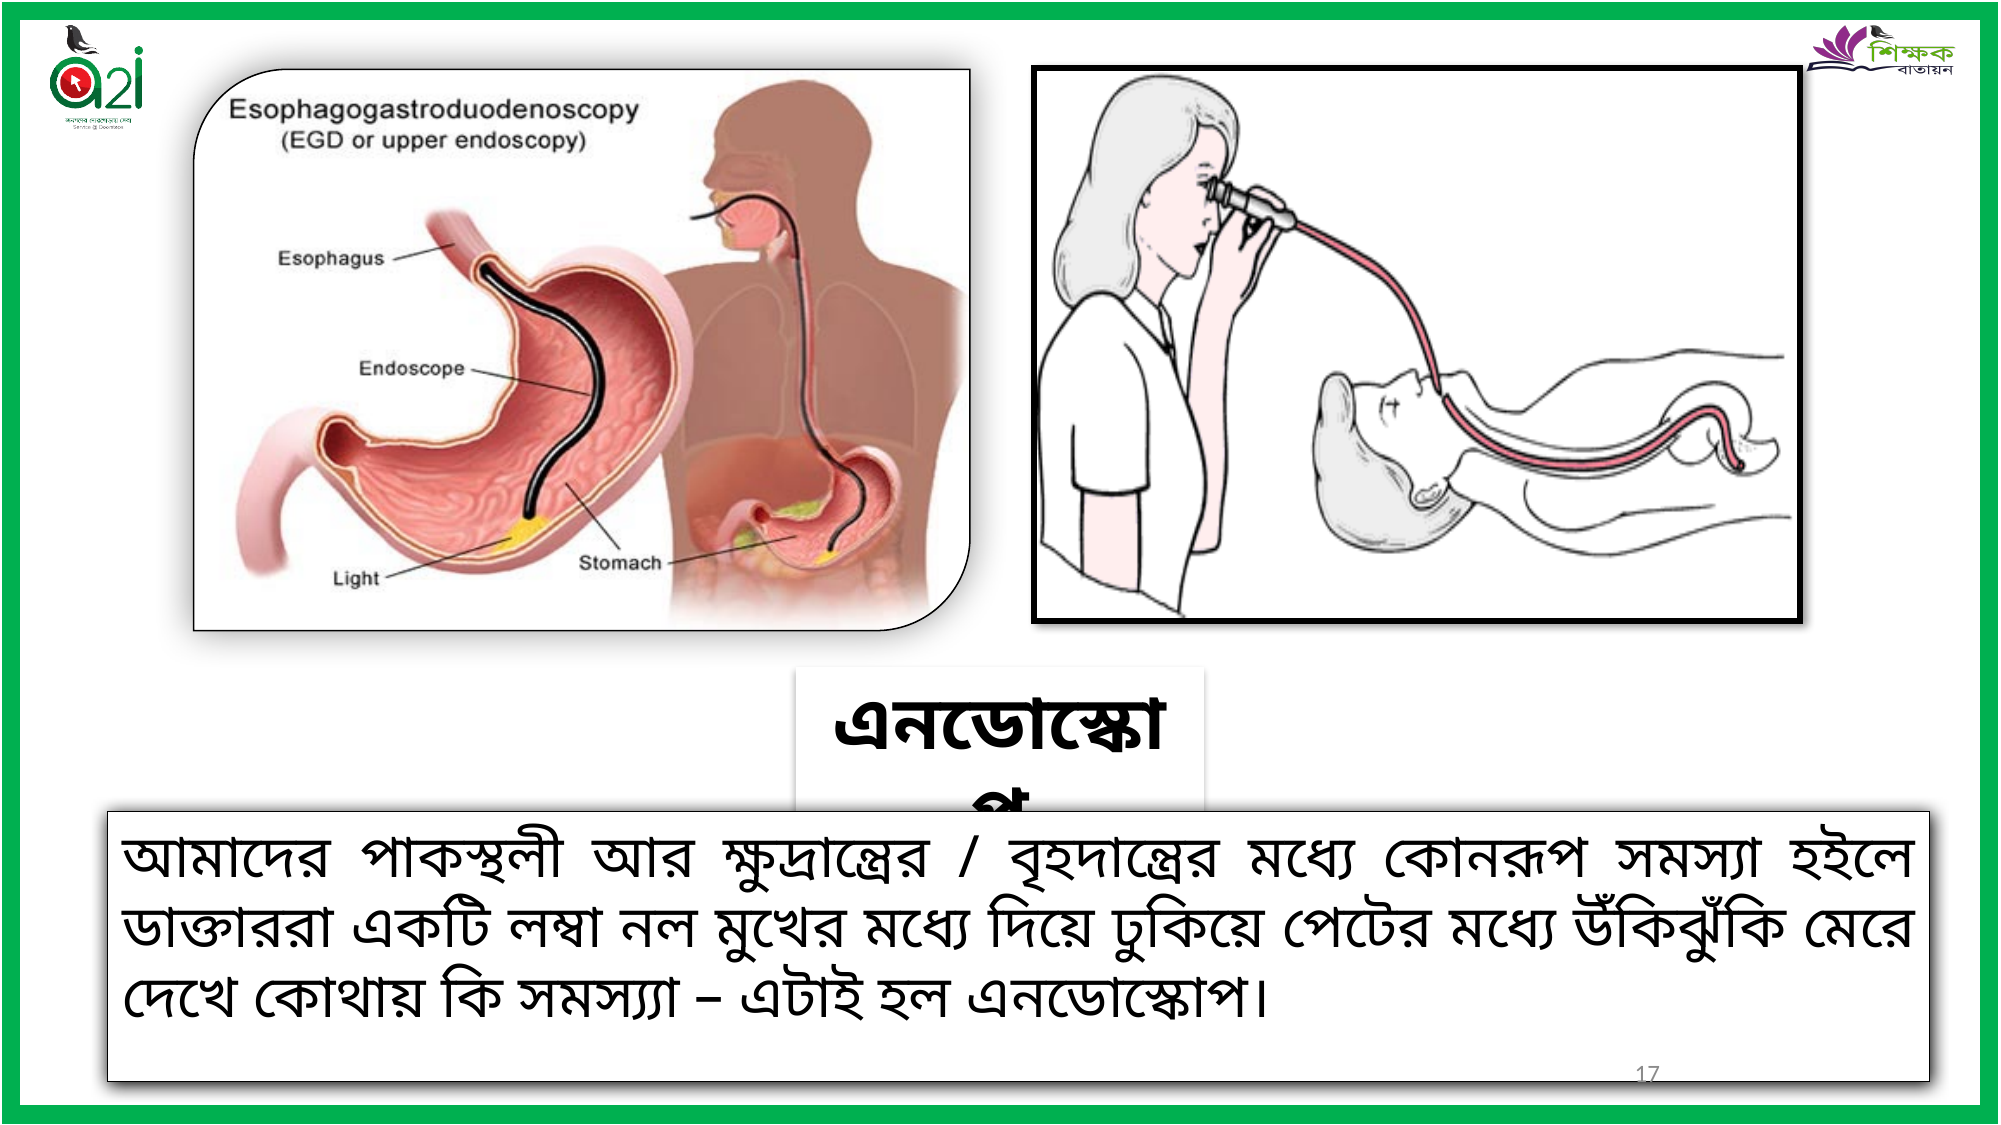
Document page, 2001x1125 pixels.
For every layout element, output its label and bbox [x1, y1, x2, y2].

text_box [0, 0, 2000, 1125]
picture [1797, 0, 1969, 106]
